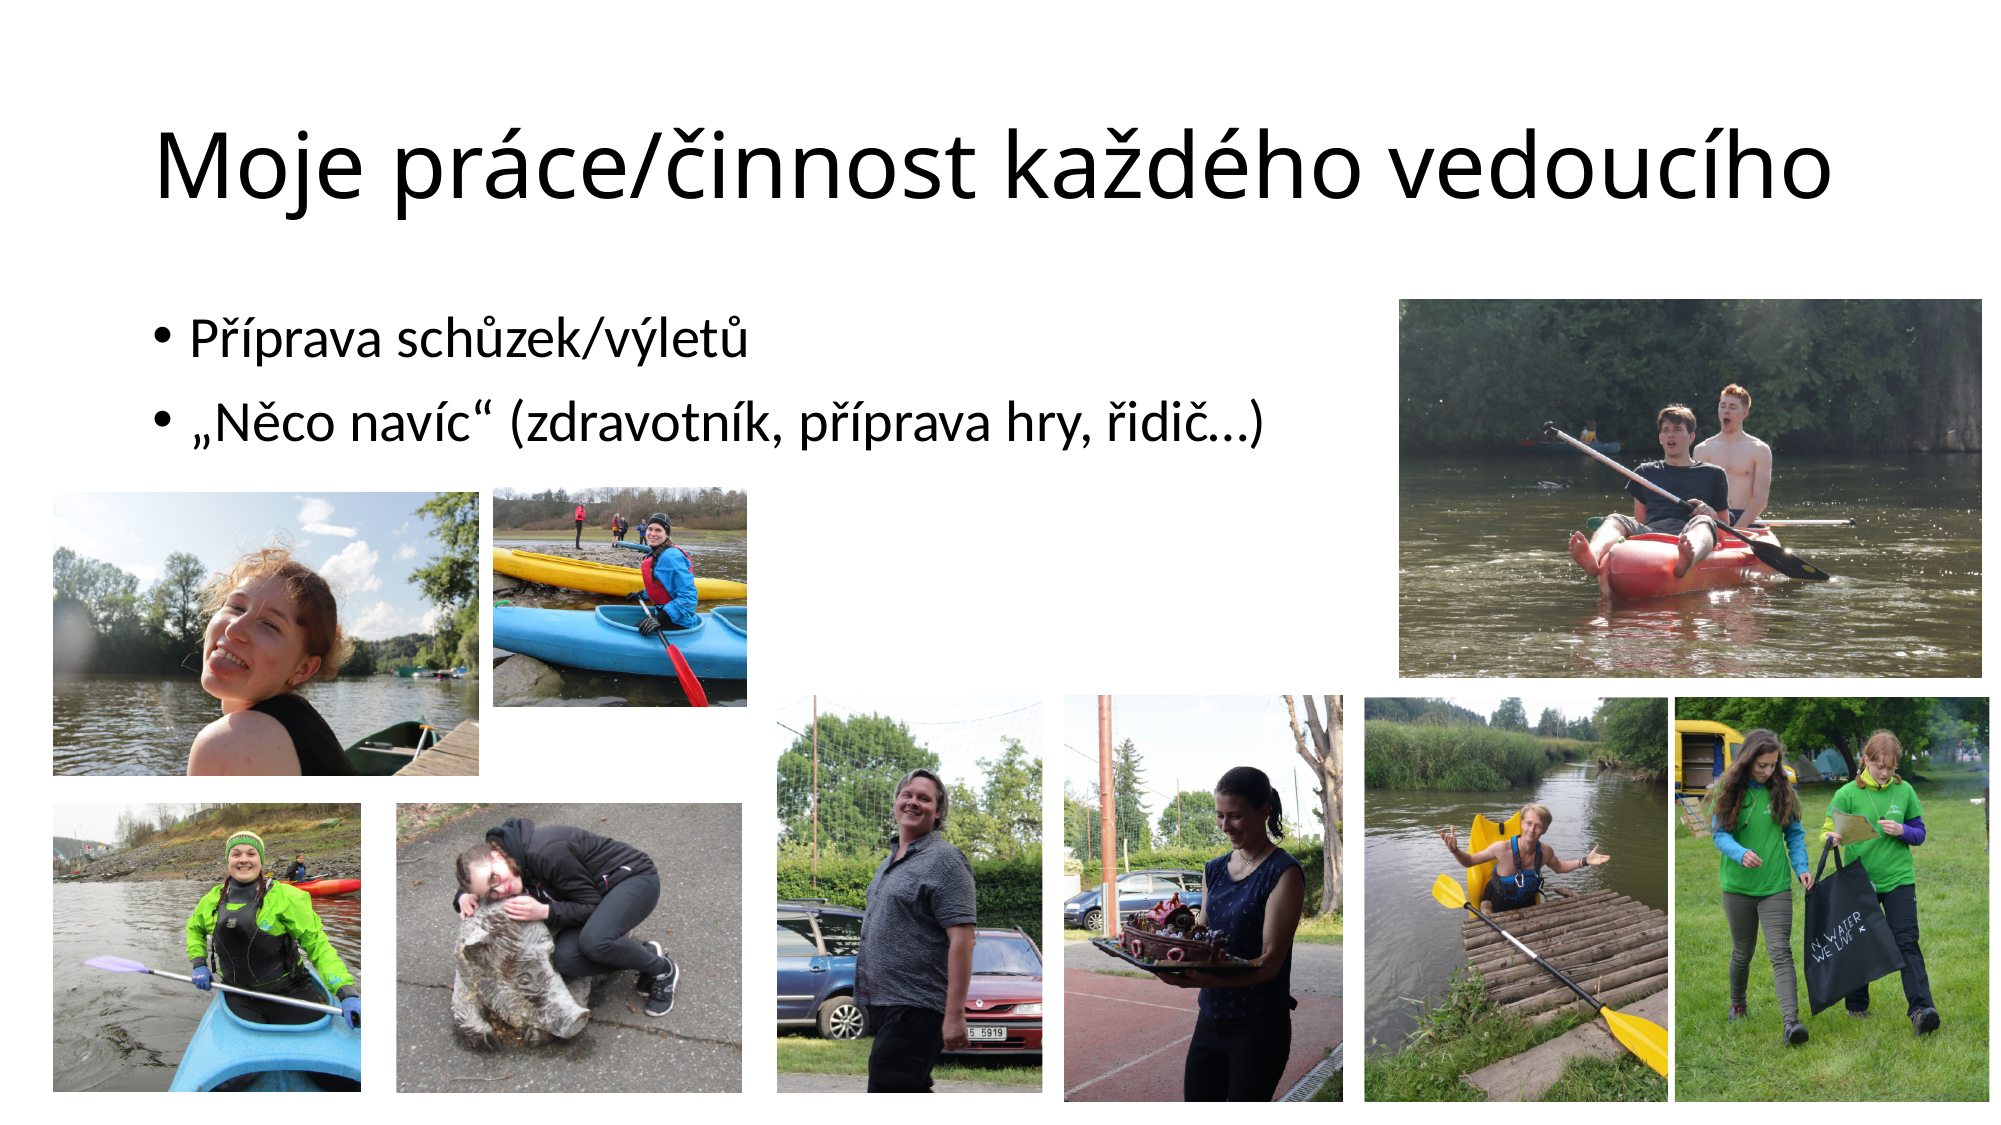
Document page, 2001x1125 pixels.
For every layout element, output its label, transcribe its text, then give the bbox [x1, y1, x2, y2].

picture [493, 487, 747, 707]
picture [1064, 695, 1990, 1102]
picture [53, 803, 361, 1092]
picture [777, 695, 1043, 1093]
picture [1399, 299, 1982, 678]
title Moje práce/činnost každého vedoucího [137, 59, 1863, 278]
picture [53, 492, 742, 1121]
list Příprava schůzek/výletů „Něco navíc“ (zdravotník, příprava hry, řidič…) [137, 299, 1399, 517]
